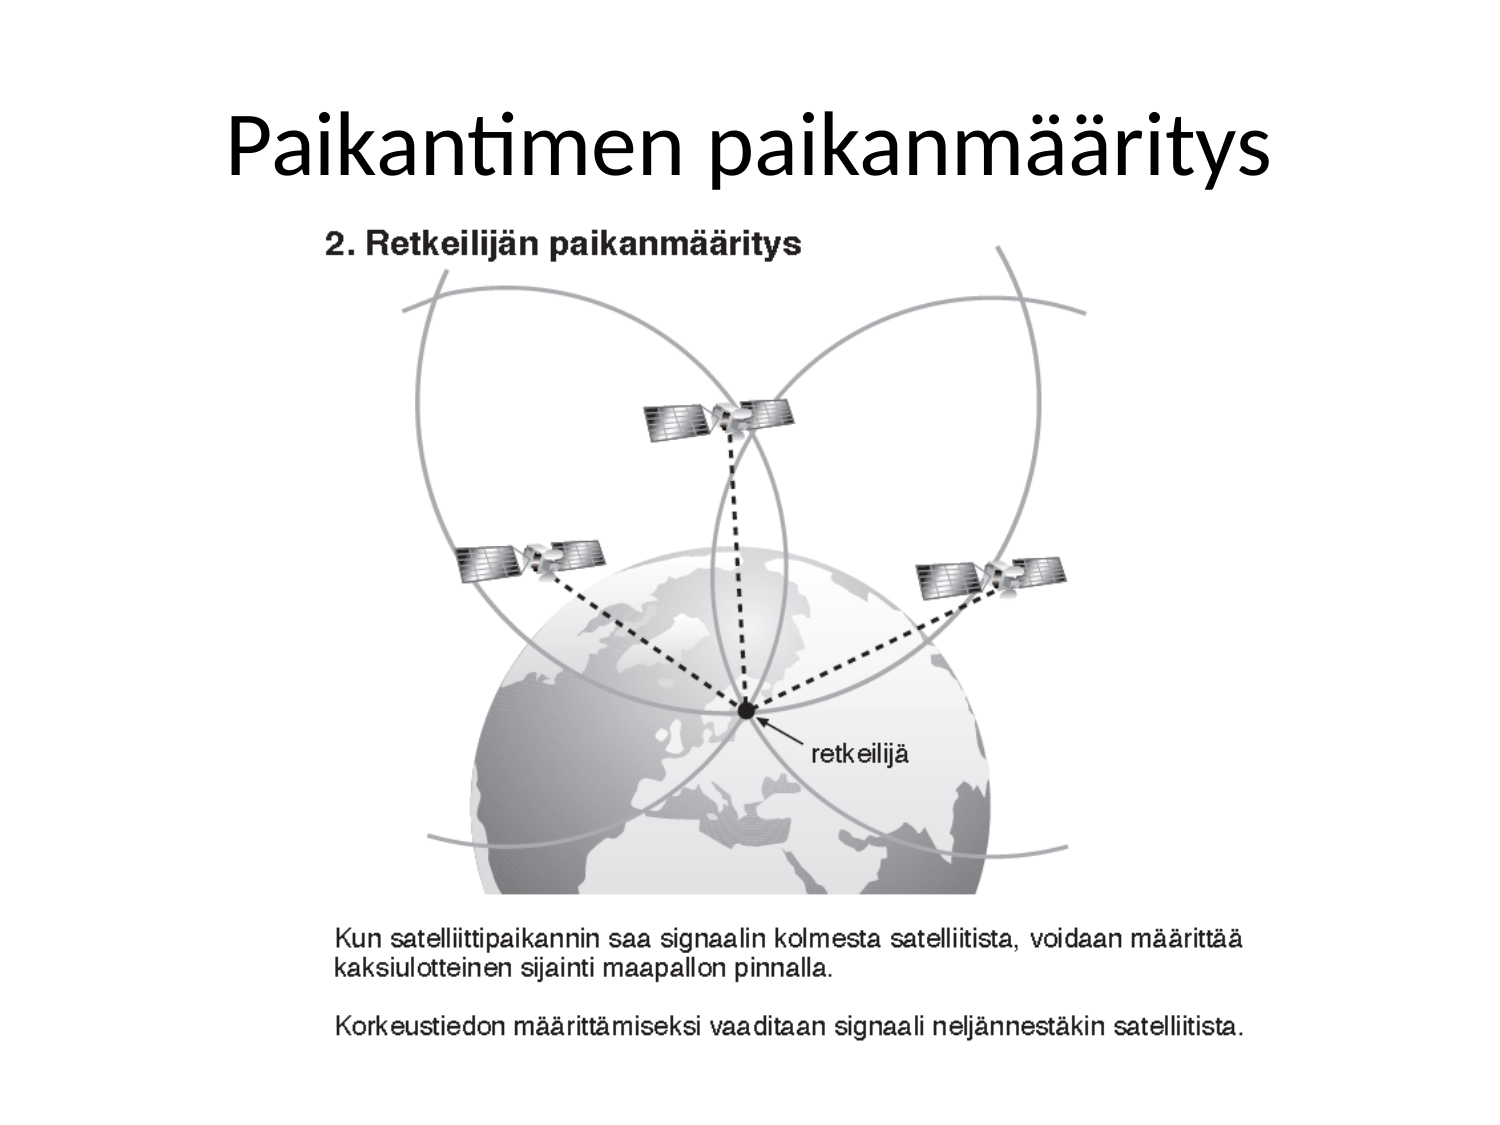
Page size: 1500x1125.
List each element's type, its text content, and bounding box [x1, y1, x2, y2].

picture [289, 218, 1265, 1051]
title Paikantimen paikanmääritys [75, 45, 1425, 233]
